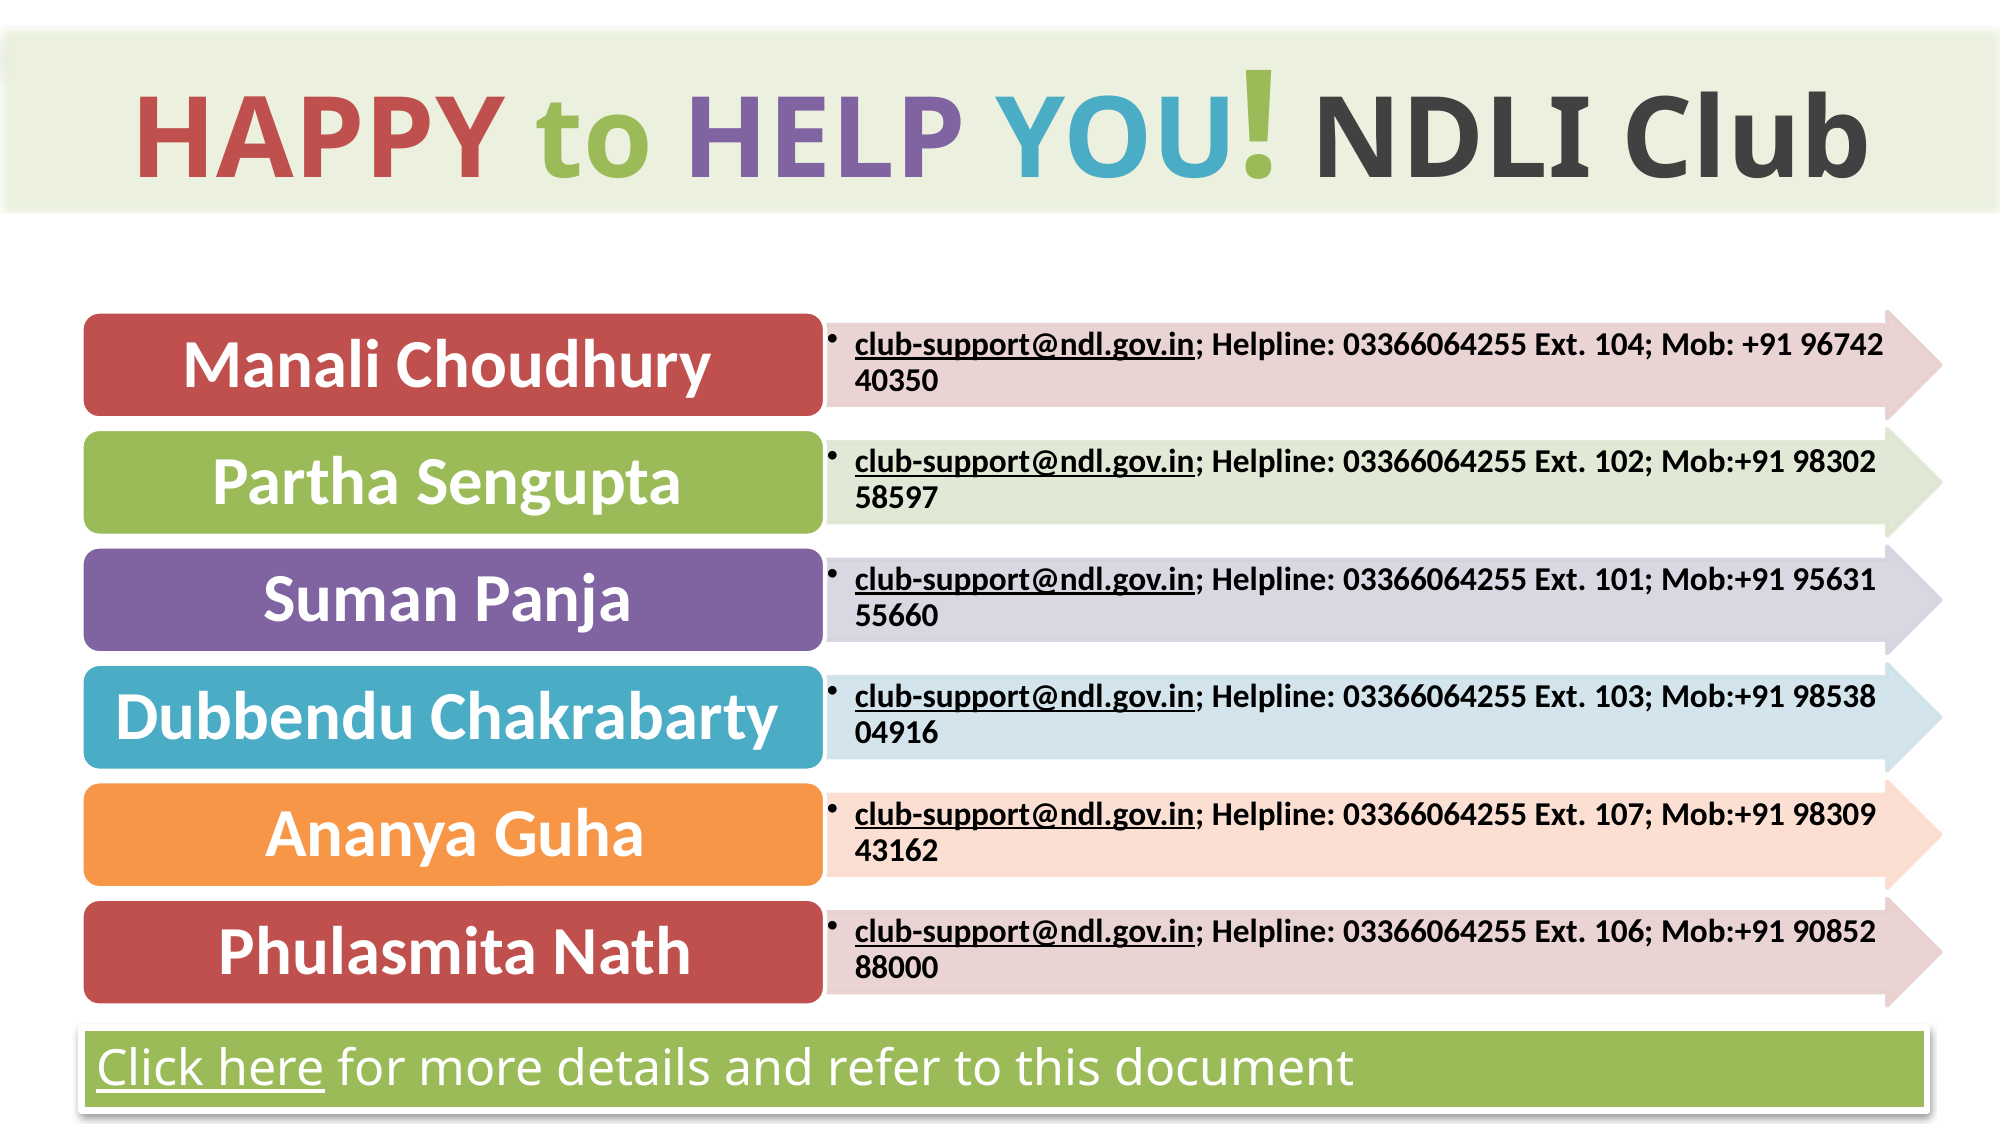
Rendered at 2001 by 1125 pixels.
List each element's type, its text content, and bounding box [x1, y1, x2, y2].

text_box Click here for more details and refer to this document [78, 1024, 1930, 1114]
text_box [81, 311, 1941, 1006]
text_box HAPPY to HELP YOU! NDLI Club [12, 38, 1994, 207]
